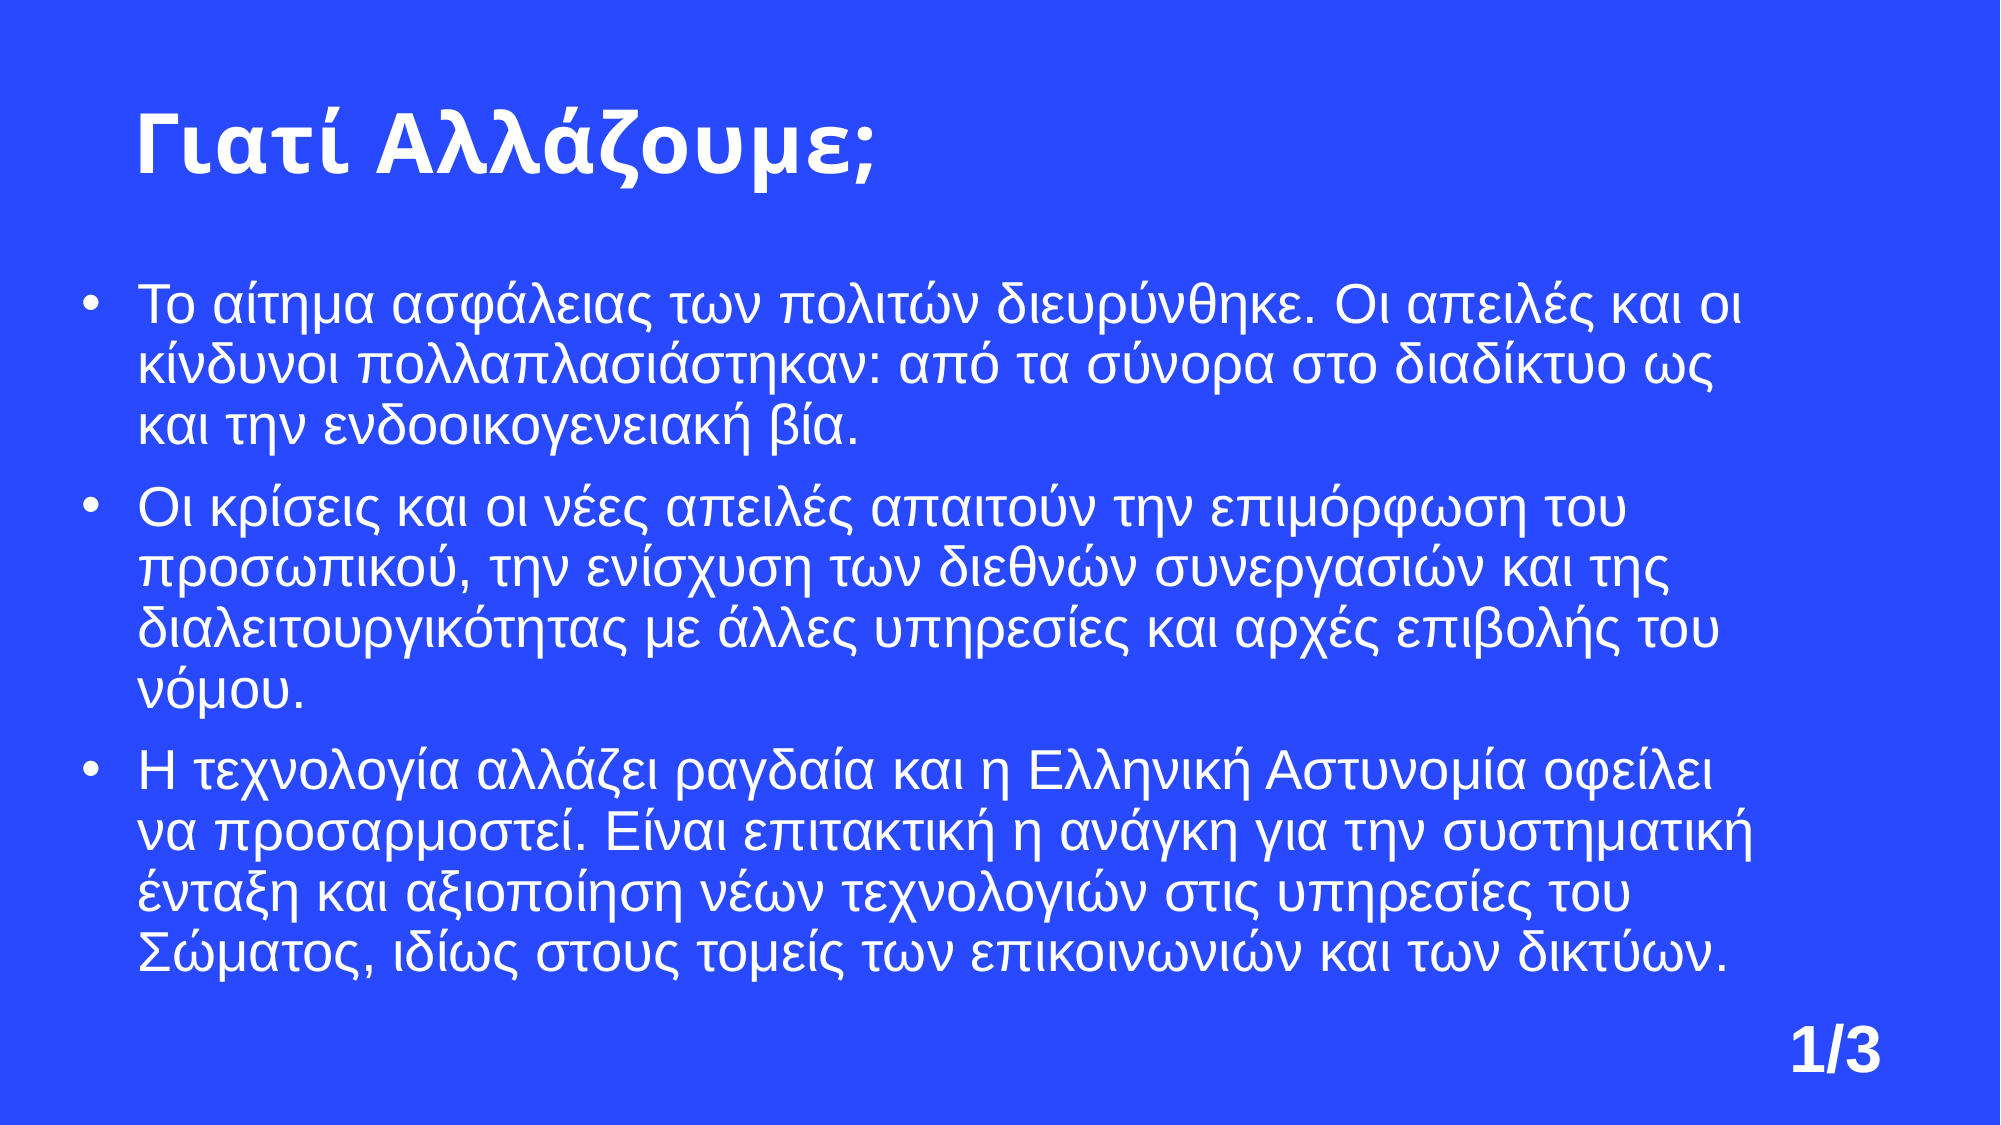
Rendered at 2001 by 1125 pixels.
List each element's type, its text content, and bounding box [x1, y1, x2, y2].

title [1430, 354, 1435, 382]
title Γιατί Αλλάζουμε; [661, 353, 687, 383]
title Γιατί Αλλάζουμε; [670, 294, 690, 323]
title Γιατί Αλλάζουμε; [725, 414, 748, 454]
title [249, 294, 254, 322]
title Γιατί Αλλάζουμε; [1100, 293, 1125, 334]
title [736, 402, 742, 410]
title Γιατί Αλλάζουμε; [1441, 353, 1467, 383]
title Γιατί Αλλάζουμε; [168, 293, 193, 323]
title Γιατί Αλλάζουμε; [1215, 353, 1240, 394]
title Γιατί Αλλάζουμε; [491, 110, 539, 173]
title Γιατί Αλλάζουμε; [735, 294, 759, 322]
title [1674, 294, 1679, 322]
title Γιατί Αλλάζουμε; [1569, 354, 1592, 383]
title Γιατί Αλλάζουμε; [209, 343, 234, 383]
title Γιατί Αλλάζουμε; [1397, 343, 1422, 383]
title Γιατί Αλλάζουμε; [349, 415, 373, 443]
title Γιατί Αλλάζουμε; [1089, 354, 1119, 383]
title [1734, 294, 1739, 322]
title Γιατί Αλλάζουμε; [1474, 343, 1499, 383]
text_box 1/3 [1775, 998, 1955, 1094]
title Γιατί Αλλάζουμε; [379, 404, 404, 444]
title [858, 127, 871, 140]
title Γιατί Αλλάζουμε; [934, 354, 967, 383]
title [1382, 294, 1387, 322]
title Γιατί Αλλάζουμε; [1125, 354, 1148, 383]
title Γιατί Αλλάζουμε; [441, 414, 466, 444]
title Γιατί Αλλάζουμε; [663, 414, 689, 444]
title Γιατί Αλλάζουμε; [572, 414, 591, 444]
title Γιατί Αλλάζουμε; [595, 415, 619, 443]
title Γιατί Αλλάζουμε; [1132, 294, 1155, 323]
title Γιατί Αλλάζουμε; [999, 283, 1024, 323]
title Γιατί Αλλάζουμε; [693, 354, 723, 383]
title Γιατί Αλλάζουμε; [1646, 354, 1684, 383]
title Γιατί Αλλάζουμε; [693, 294, 731, 323]
title Γιατί Αλλάζουμε; [1159, 294, 1183, 322]
title Γιατί Αλλάζουμε; [1546, 293, 1565, 323]
title Γιατί Αλλάζουμε; [1702, 293, 1727, 323]
title Γιατί Αλλάζουμε; [781, 294, 814, 323]
title Γιατί Αλλάζουμε; [168, 414, 194, 444]
title Γιατί Αλλάζουμε; [426, 343, 450, 382]
title Γιατί Αλλάζουμε; [258, 294, 278, 323]
title Γιατί Αλλάζουμε; [397, 353, 422, 383]
title Γιατί Αλλάζουμε; [581, 353, 607, 383]
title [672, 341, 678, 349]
title Γιατί Αλλάζουμε; [1441, 294, 1474, 323]
title Γιατί Αλλάζουμε; [848, 283, 872, 322]
title Γιατί Αλλάζουμε; [251, 414, 274, 454]
title Γιατί Αλλάζουμε; [515, 354, 548, 383]
title Γιατί Αλλάζουμε; [696, 415, 718, 443]
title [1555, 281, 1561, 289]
title Γιατί Αλλάζουμε; [545, 127, 593, 173]
title Γιατί Αλλάζουμε; [1350, 353, 1375, 383]
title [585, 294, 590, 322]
title Γιατί Αλλάζουμε; [1614, 294, 1636, 322]
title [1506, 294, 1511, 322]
title Γιατί Αλλάζουμε; [888, 294, 908, 323]
title Γιατί Αλλάζουμε; [596, 293, 622, 323]
title Γιατί Αλλάζουμε; [315, 294, 339, 333]
title Γιατί Αλλάζουμε; [901, 353, 927, 383]
title Γιατί Αλλάζουμε; [438, 110, 486, 173]
title Γιατί Αλλάζουμε; [1280, 293, 1299, 323]
title Γιατί Αλλάζουμε; [1519, 354, 1541, 382]
title Γιατί Αλλάζουμε; [218, 127, 266, 173]
title Γιατί Αλλάζουμε; [346, 293, 372, 323]
title Γιατί Αλλάζουμε; [643, 127, 686, 173]
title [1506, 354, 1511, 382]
title Γιατί Αλλάζουμε; [454, 343, 478, 382]
title Γιατί Αλλάζουμε; [1183, 353, 1208, 383]
title Γιατί Αλλάζουμε; [1480, 293, 1499, 323]
title Γιατί Αλλάζουμε; [185, 128, 210, 173]
title Γιατί Αλλάζουμε; [1069, 294, 1092, 323]
title Γιατί Αλλάζουμε; [559, 293, 578, 323]
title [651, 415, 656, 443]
title Γιατί Αλλάζουμε; [427, 294, 457, 323]
title Γιατί Αλλάζουμε; [241, 354, 264, 383]
title Γιατί Αλλάζουμε; [513, 414, 538, 444]
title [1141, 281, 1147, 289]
title Γιατί Αλλάζουμε; [1190, 283, 1215, 323]
title Γιατί Αλλάζουμε; [462, 293, 493, 334]
title Γιατί Αλλάζουμε; [819, 293, 844, 323]
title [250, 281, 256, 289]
title Γιατί Αλλάζουμε; [410, 414, 435, 444]
title Γιατί Αλλάζουμε; [269, 354, 293, 382]
title Γιατί Αλλάζουμε; [141, 354, 163, 382]
title Γιατί Αλλάζουμε; [323, 128, 348, 173]
title Γιατί Αλλάζουμε; [482, 353, 508, 383]
title Γιατί Αλλάζουμε; [1641, 293, 1667, 323]
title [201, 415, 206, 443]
title Γιατί Αλλάζουμε; [601, 110, 637, 188]
title Γιατί Αλλάζουμε; [911, 294, 949, 323]
title Γιατί Αλλάζουμε; [1599, 353, 1624, 383]
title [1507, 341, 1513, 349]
title Γιατί Αλλάζουμε; [139, 285, 170, 322]
title Γιατί Αλλάζουμε; [215, 293, 241, 323]
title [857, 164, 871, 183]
title Γιατί Αλλάζουμε; [953, 294, 977, 322]
title Γιατί Αλλάζουμε; [613, 354, 643, 383]
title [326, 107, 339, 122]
title Γιατί Αλλάζουμε; [782, 354, 804, 382]
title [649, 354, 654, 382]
title Γιατί Αλλάζουμε; [1516, 283, 1540, 322]
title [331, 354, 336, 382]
title Γιατί Αλλάζουμε; [299, 353, 324, 383]
title Γιατί Αλλάζουμε; [1327, 354, 1347, 383]
title Γιατί Αλλάζουμε; [326, 414, 345, 444]
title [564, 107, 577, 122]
title Γιατί Αλλάζουμε; [543, 415, 568, 454]
title Γιατί Αλλάζουμε; [625, 414, 644, 444]
title Γιατί Αλλάζουμε; [772, 404, 798, 454]
title Γιατί Αλλάζουμε; [1043, 293, 1062, 323]
title Γιατί Αλλάζουμε; [486, 415, 508, 443]
title Γιατί Αλλάζουμε; [1246, 353, 1272, 383]
title Γιατί Αλλάζουμε; [394, 293, 420, 323]
title Γιατί Αλλάζουμε; [755, 128, 796, 192]
title Γιατί Αλλάζουμε; [283, 293, 306, 334]
title Γιατί Αλλάζουμε; [815, 414, 841, 444]
title Γιατί Αλλάζουμε; [698, 128, 741, 173]
title Γιατί Αλλάζουμε; [1041, 353, 1067, 383]
title Γιατί Αλλάζουμε; [280, 415, 304, 443]
title Γιατί Αλλάζουμε; [1017, 354, 1037, 383]
title Γιατί Αλλάζουμε; [498, 293, 524, 323]
title Γιατί Αλλάζουμε; [141, 415, 163, 443]
title Γιατί Αλλάζουμε; [1544, 354, 1564, 383]
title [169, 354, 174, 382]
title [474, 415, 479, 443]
title Γιατί Αλλάζουμε; [359, 354, 392, 383]
title Γιατί Αλλάζουμε; [1571, 293, 1593, 332]
title Γιατί Αλλάζουμε; [629, 293, 651, 332]
title Γιατί Αλλάζουμε; [1690, 353, 1712, 392]
title Γιατί Αλλάζουμε; [377, 114, 432, 172]
title Γιατί Αλλάζουμε; [751, 353, 774, 394]
list Το αίτημα ασφάλειας των πολιτών διευρύνθηκε. Οι απειλές και οι κίνδυνοι πολλαπλασιάστηκαν: από τα σύνορα στο διαδίκτυο ως και την ενδοοικογενειακή βία. Οι κρίσεις και οι νέες απειλές απαιτούν την επιμόρφωση του προσωπικού, την ενίσχυση των διεθνών συνεργασιών και της διαλειτουργικότητας με άλλες υπηρεσίες και αρχές επιβολής του νόμου. Η τεχνολογία αλλάζει ραγδαία και η Ελληνική Αστυνομία οφείλει να προσαρμοστεί. Είναι επιτακτική η ανάγκη για την συστηματική ένταξη και αξιοποίηση νέων τεχνολογιών στις υπηρεσίες του Σώματος, ιδίως στους τομείς των επικοινωνιών και των δικτύων. [81, 454, 1772, 985]
title Γιατί Αλλάζουμε; [972, 353, 997, 383]
title Γιατί Αλλάζουμε; [1409, 293, 1435, 323]
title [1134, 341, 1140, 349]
title Γιατί Αλλάζουμε; [553, 343, 577, 382]
title Γιατί Αλλάζουμε; [1253, 294, 1275, 322]
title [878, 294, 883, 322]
title Γιατί Αλλάζουμε; [1222, 293, 1245, 334]
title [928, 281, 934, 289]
title Γιατί Αλλάζουμε; [1337, 284, 1374, 323]
title Γιατί Αλλάζουμε; [840, 354, 864, 382]
title Γιατί Αλλάζουμε; [809, 353, 835, 383]
title Γιατί Αλλάζουμε; [141, 114, 178, 172]
title Γιατί Αλλάζουμε; [530, 283, 554, 322]
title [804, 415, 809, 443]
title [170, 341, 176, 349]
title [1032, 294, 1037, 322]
title Γιατί Αλλάζουμε; [1294, 354, 1324, 383]
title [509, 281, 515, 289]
title Γιατί Αλλάζουμε; [726, 354, 746, 383]
title Γιατί Αλλάζουμε; [809, 127, 848, 173]
title Γιατί Αλλάζουμε; [179, 354, 203, 382]
title Γιατί Αλλάζουμε; [226, 415, 246, 444]
title Γιατί Αλλάζουμε; [1152, 354, 1176, 382]
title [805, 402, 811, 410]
title Γιατί Αλλάζουμε; [272, 128, 311, 173]
